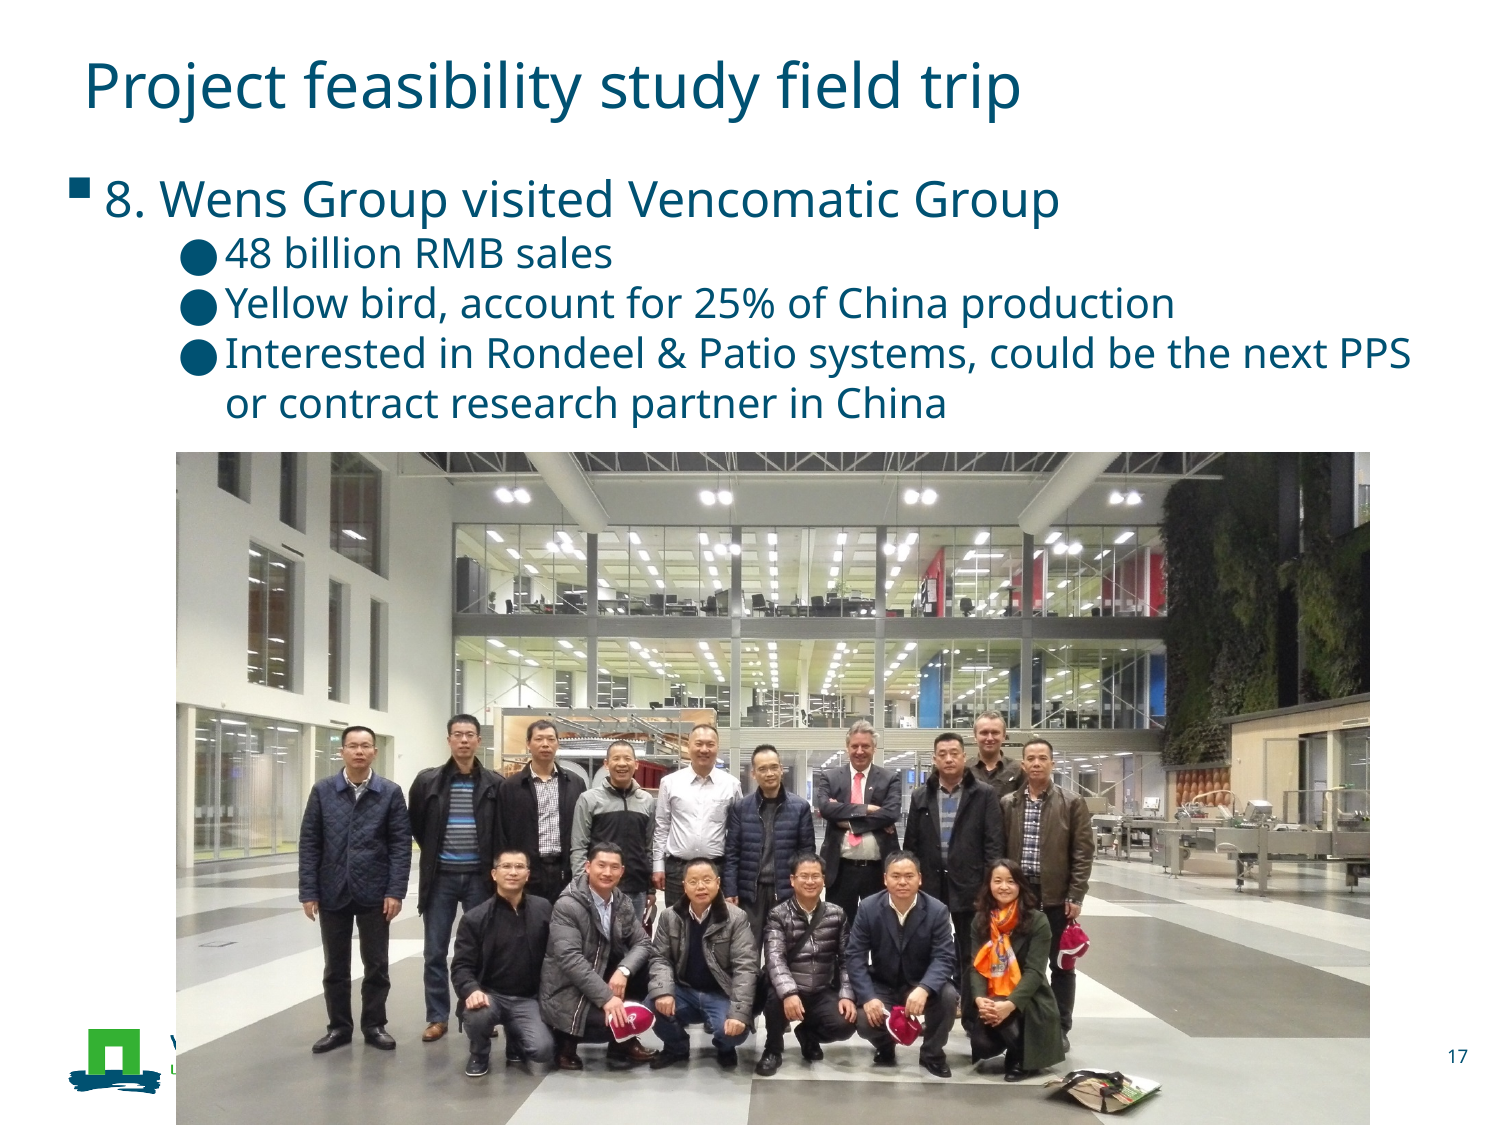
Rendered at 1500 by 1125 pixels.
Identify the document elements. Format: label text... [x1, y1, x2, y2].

text_box Project feasibility study field trip [80, 37, 1466, 175]
list 8. Wens Group visited Vencomatic Group 48 billion RMB sales Yellow bird, account for 25% of China production Interested in Rondeel & Patio systems, could be the next PPS or contract research partner in China [48, 167, 1447, 839]
slide_number 17 [1397, 1045, 1475, 1072]
picture [0, 0, 1500, 1125]
